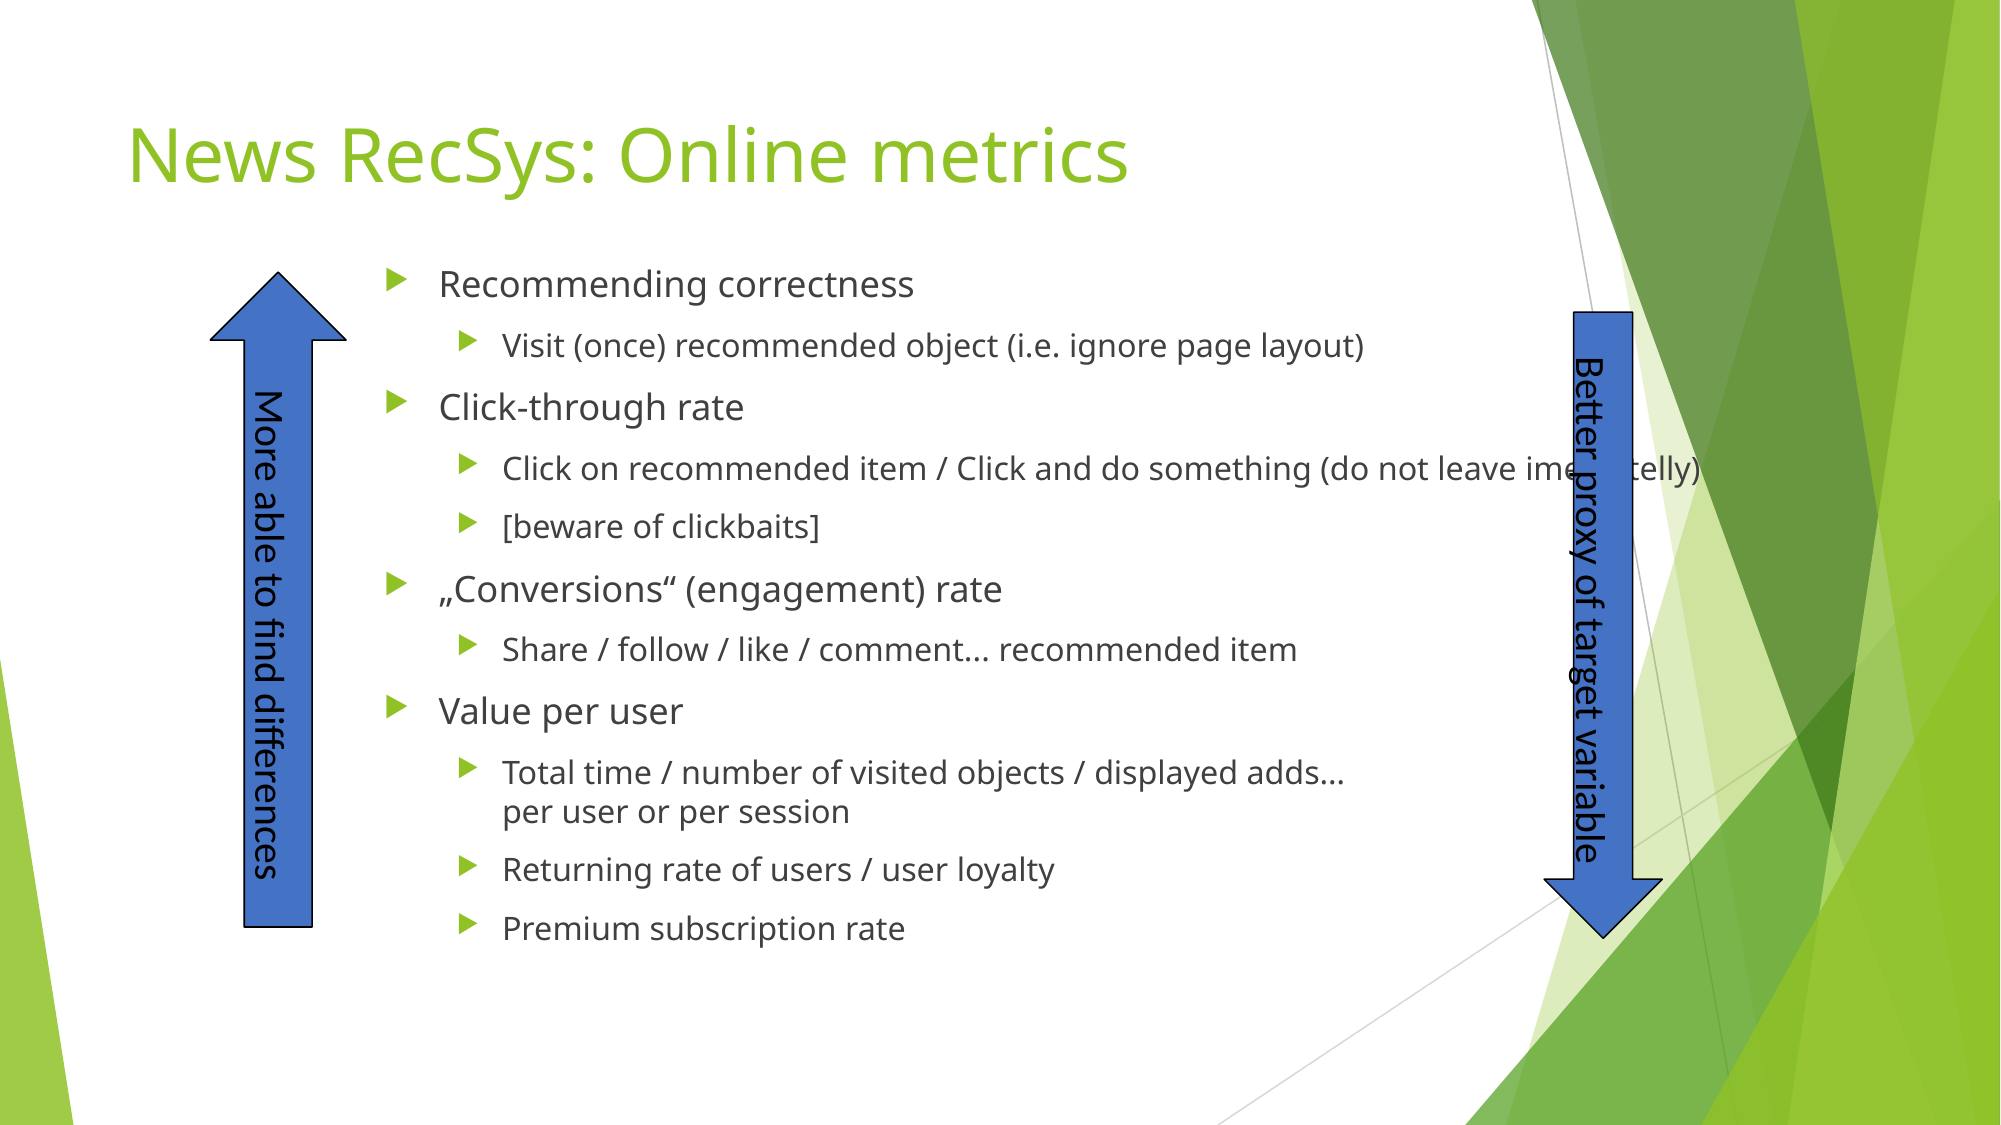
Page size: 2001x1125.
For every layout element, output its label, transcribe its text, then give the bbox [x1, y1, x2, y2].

text_box Better proxy of target variable [1544, 312, 1663, 939]
list Recommending correctness Visit (once) recommended object (i.e. ignore page layout) Click-through rate Click on recommended item / Click and do something (do not leave imediatelly) [beware of clickbaits] „Conversions“ (engagement) rate Share / follow / like / comment... recommended item Value per user Total time / number of visited objects / displayed adds… per user or per session Returning rate of users / user loyalty Premium subscription rate [368, 253, 1719, 997]
text_box More able to find differences [210, 272, 347, 927]
title News RecSys: Online metrics [111, 99, 1522, 317]
